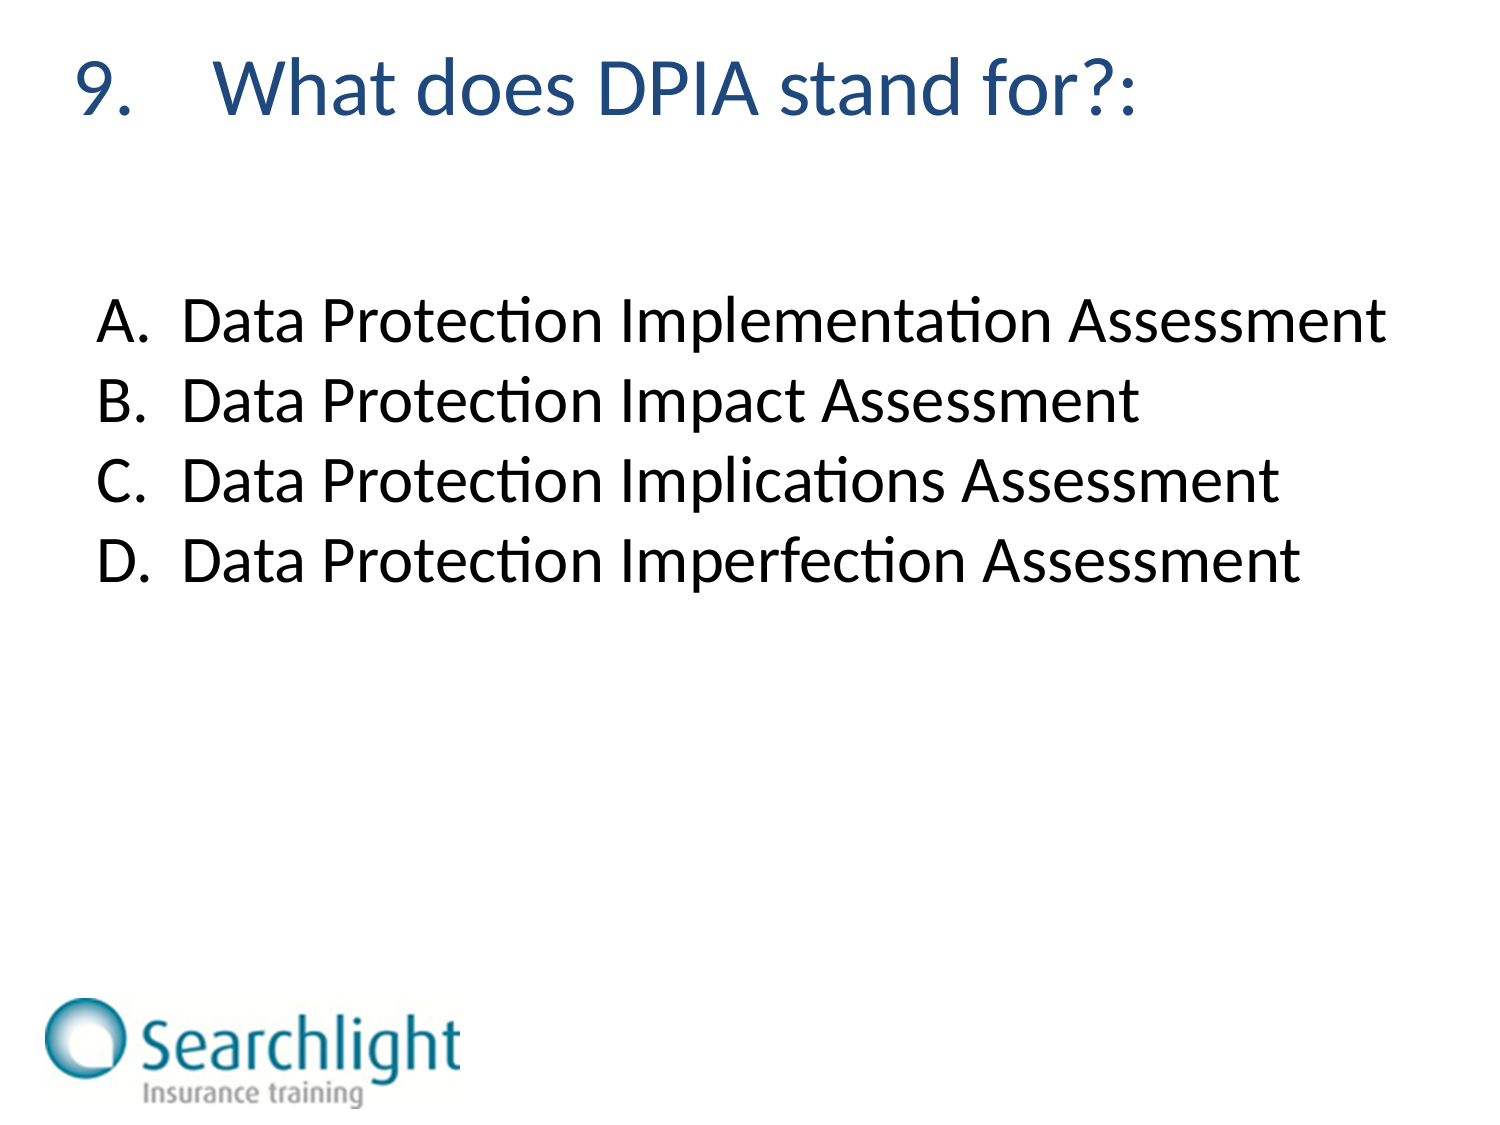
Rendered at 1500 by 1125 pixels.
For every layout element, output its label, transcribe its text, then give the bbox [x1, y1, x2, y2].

text_box Data Protection Implementation Assessment Data Protection Impact Assessment Data Protection Implications Assessment Data Protection Imperfection Assessment [81, 268, 1413, 604]
picture [45, 998, 460, 1109]
table_header 9. [61, 53, 201, 137]
table_header What does DPIA stand for?: [201, 53, 1428, 137]
